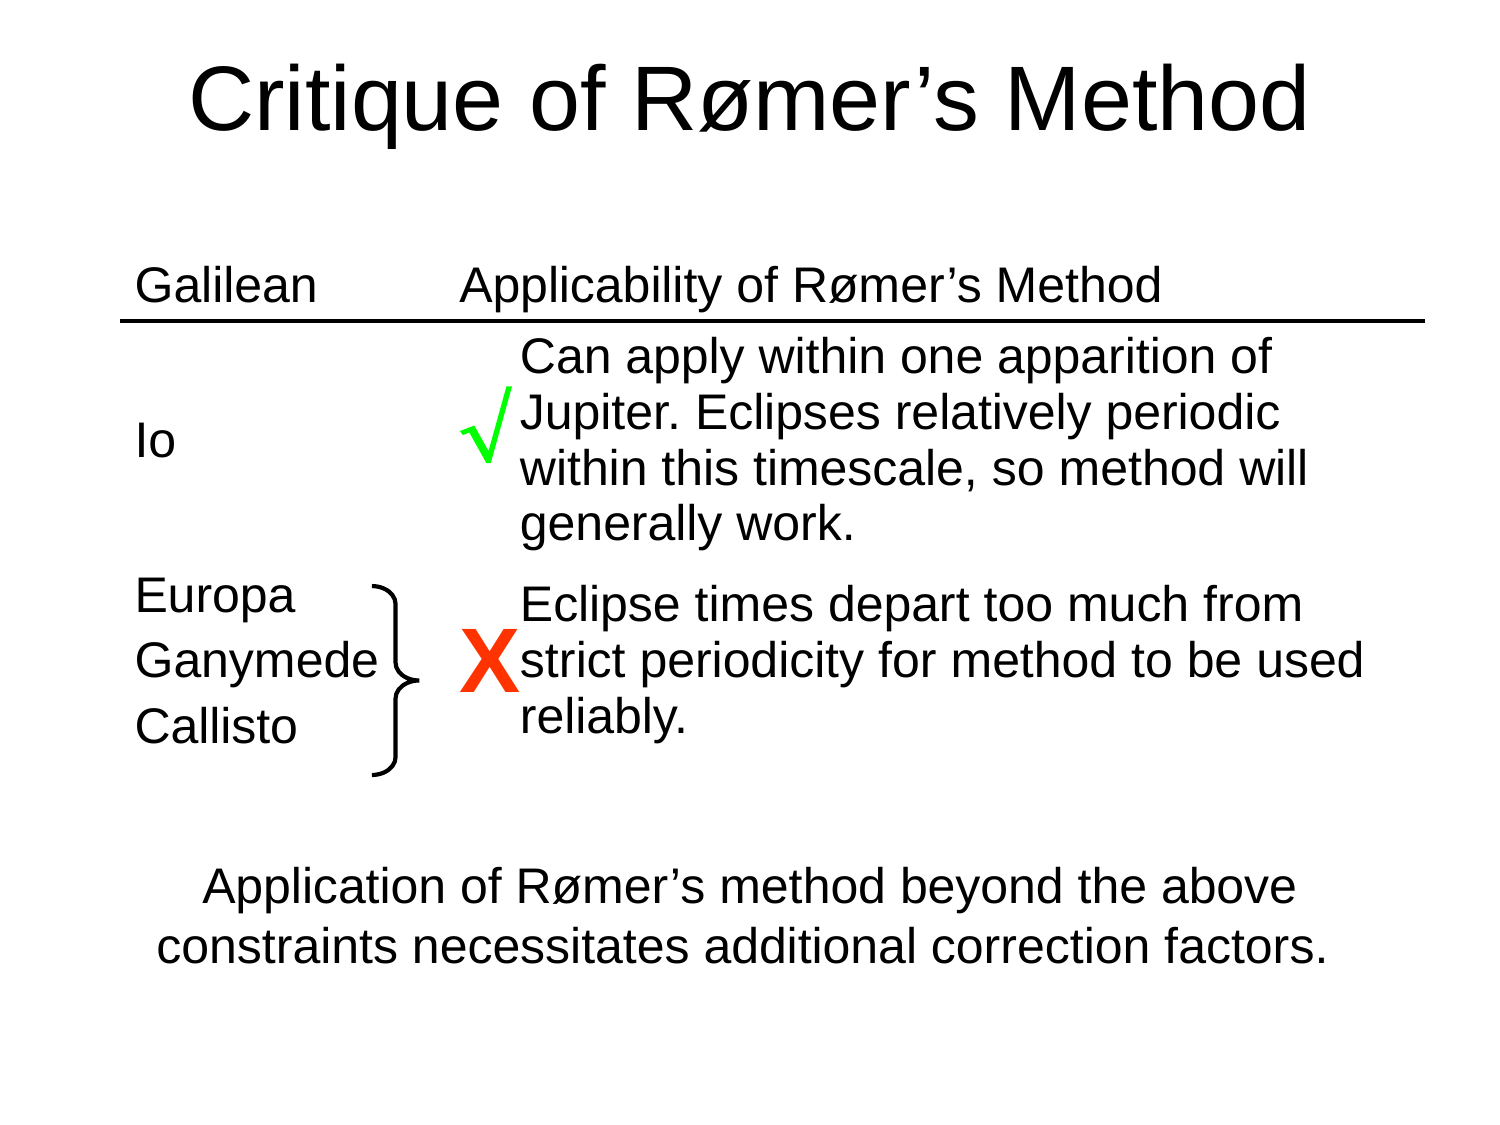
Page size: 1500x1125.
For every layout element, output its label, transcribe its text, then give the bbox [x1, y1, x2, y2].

title Critique of Rømer’s Method [75, 0, 1425, 188]
table_cell  [445, 323, 505, 559]
table_cell Europa Ganymede Callisto [120, 559, 445, 762]
table_cell X [445, 559, 505, 762]
text_box [371, 585, 420, 776]
table_header Applicability of Rømer’s Method [445, 193, 1425, 319]
table_cell Eclipse times depart too much from strict periodicity for method to be used reliably. [505, 559, 1425, 762]
table_cell Can apply within one apparition of Jupiter. Eclipses relatively periodic within this timescale, so method will generally work. [505, 323, 1425, 559]
table_cell Io [120, 323, 445, 559]
table_header Galilean [120, 193, 445, 319]
text_box Application of Rømer’s method beyond the above constraints necessitates additional correction factors. [115, 845, 1385, 982]
